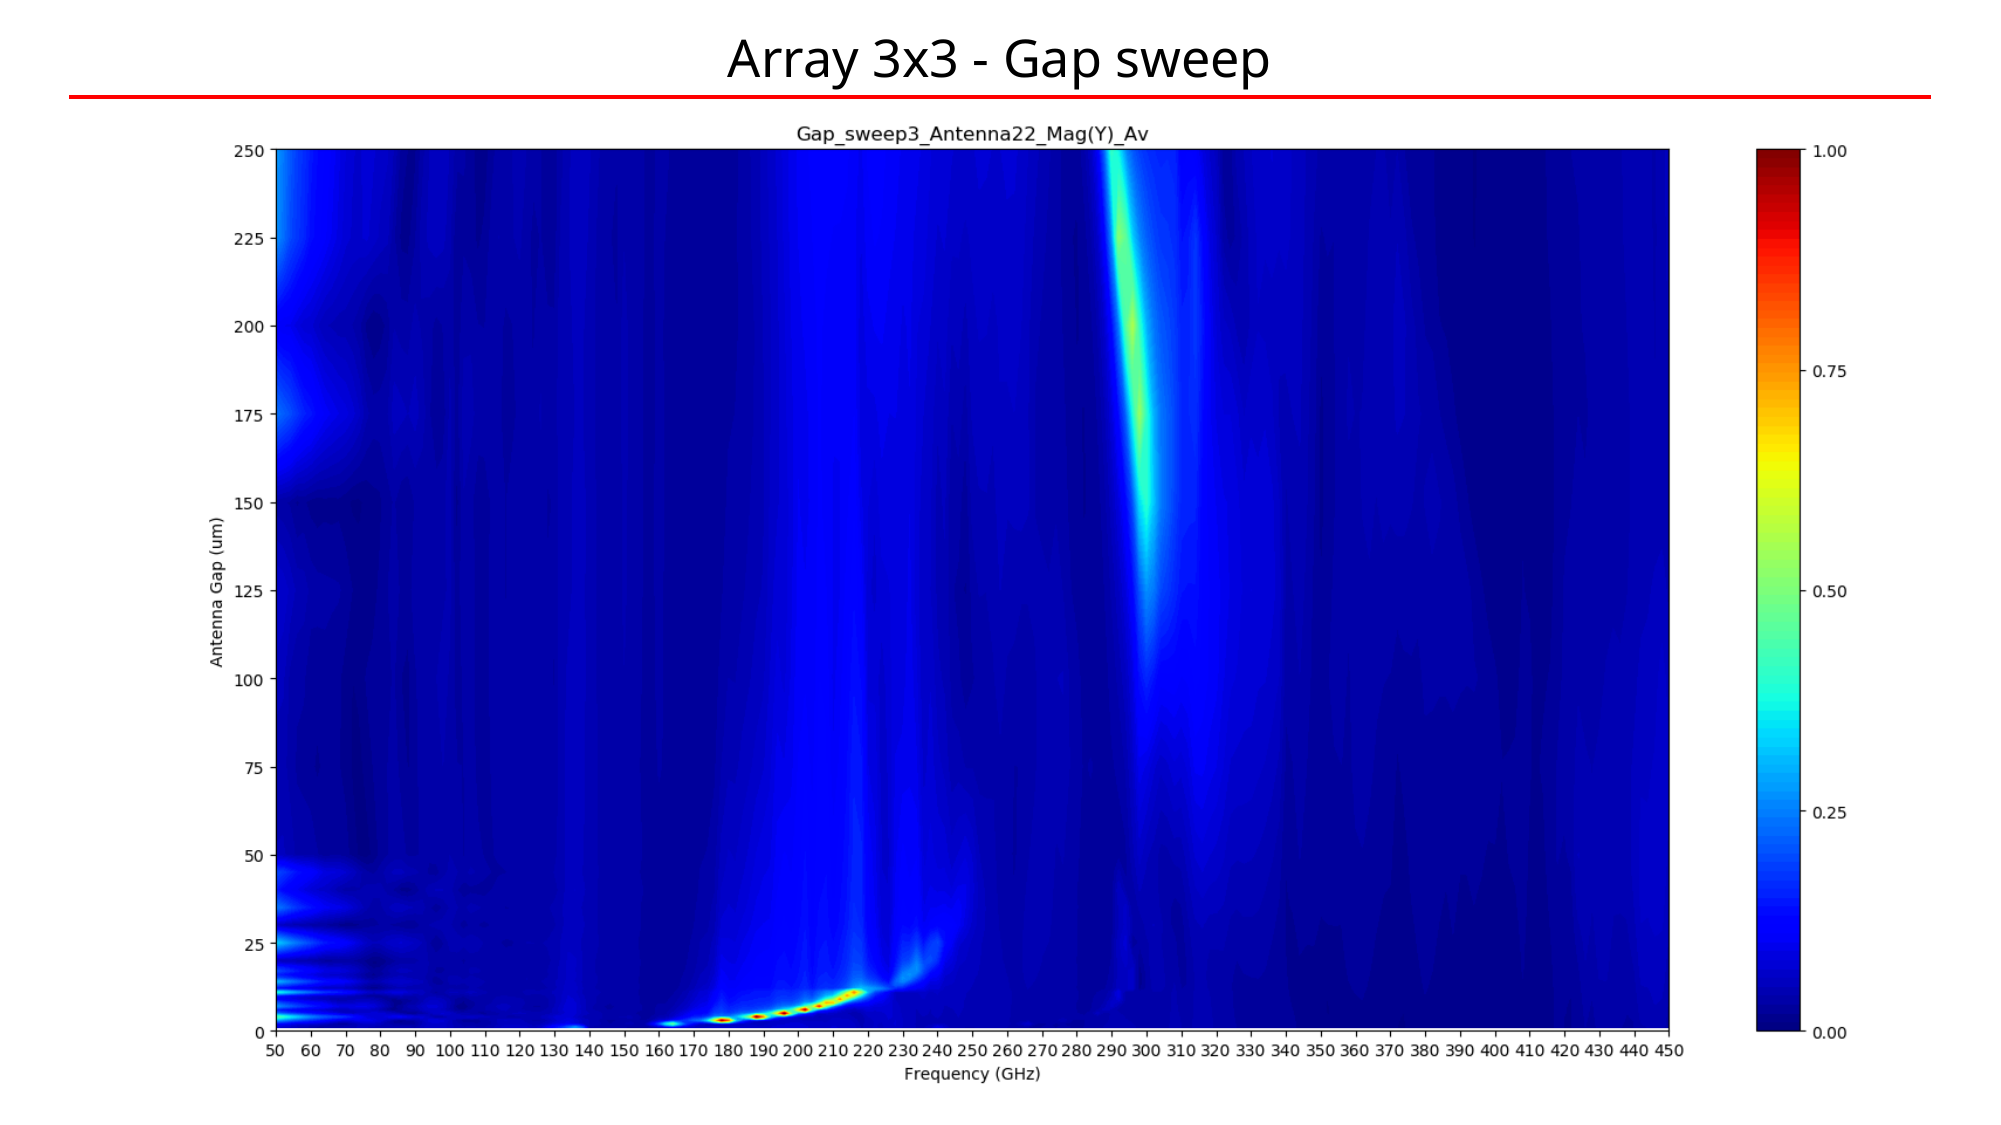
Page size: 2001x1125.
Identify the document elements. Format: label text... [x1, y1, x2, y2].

picture [200, 106, 1868, 1085]
text_box Array 3x3 - Gap sweep [713, 18, 1287, 95]
